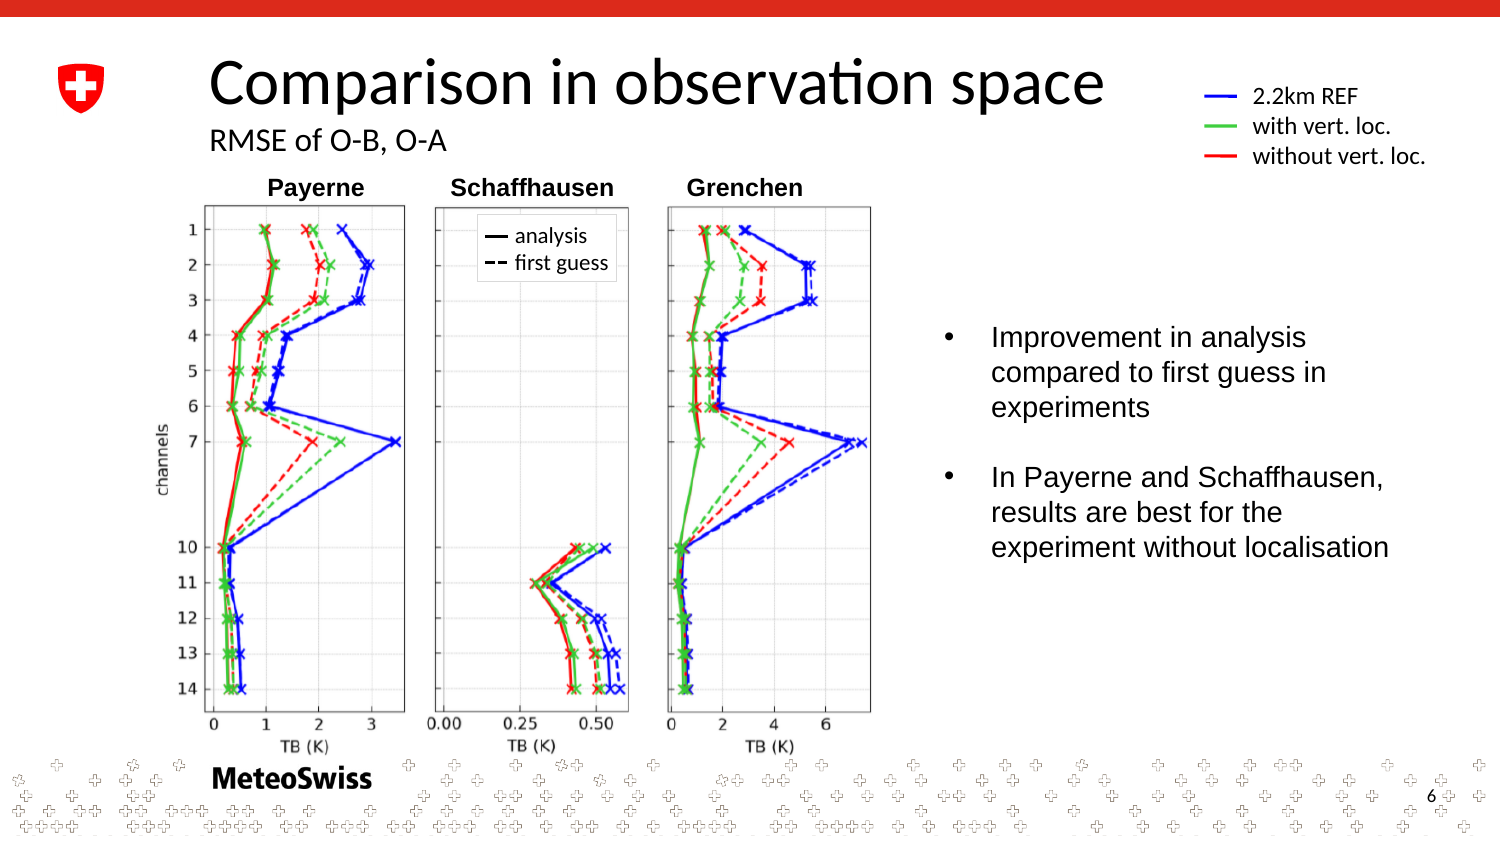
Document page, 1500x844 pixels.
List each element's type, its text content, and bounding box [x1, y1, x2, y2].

picture [145, 199, 407, 757]
text_box Payerne [252, 163, 407, 202]
text_box Grenchen [671, 163, 869, 202]
title Comparison in observation space RMSE of O-B, O-A [194, 30, 1428, 127]
text_box Improvement in analysis compared to first guess in experiments In Payerne and Schaffhausen, results are best for the experiment without localisation [929, 311, 1443, 571]
text_box Schaffhausen [435, 163, 633, 207]
picture [12, 204, 1493, 836]
text_box 2.2km REF with vert. loc. without vert. loc. [1237, 71, 1442, 177]
picture [205, 759, 377, 789]
